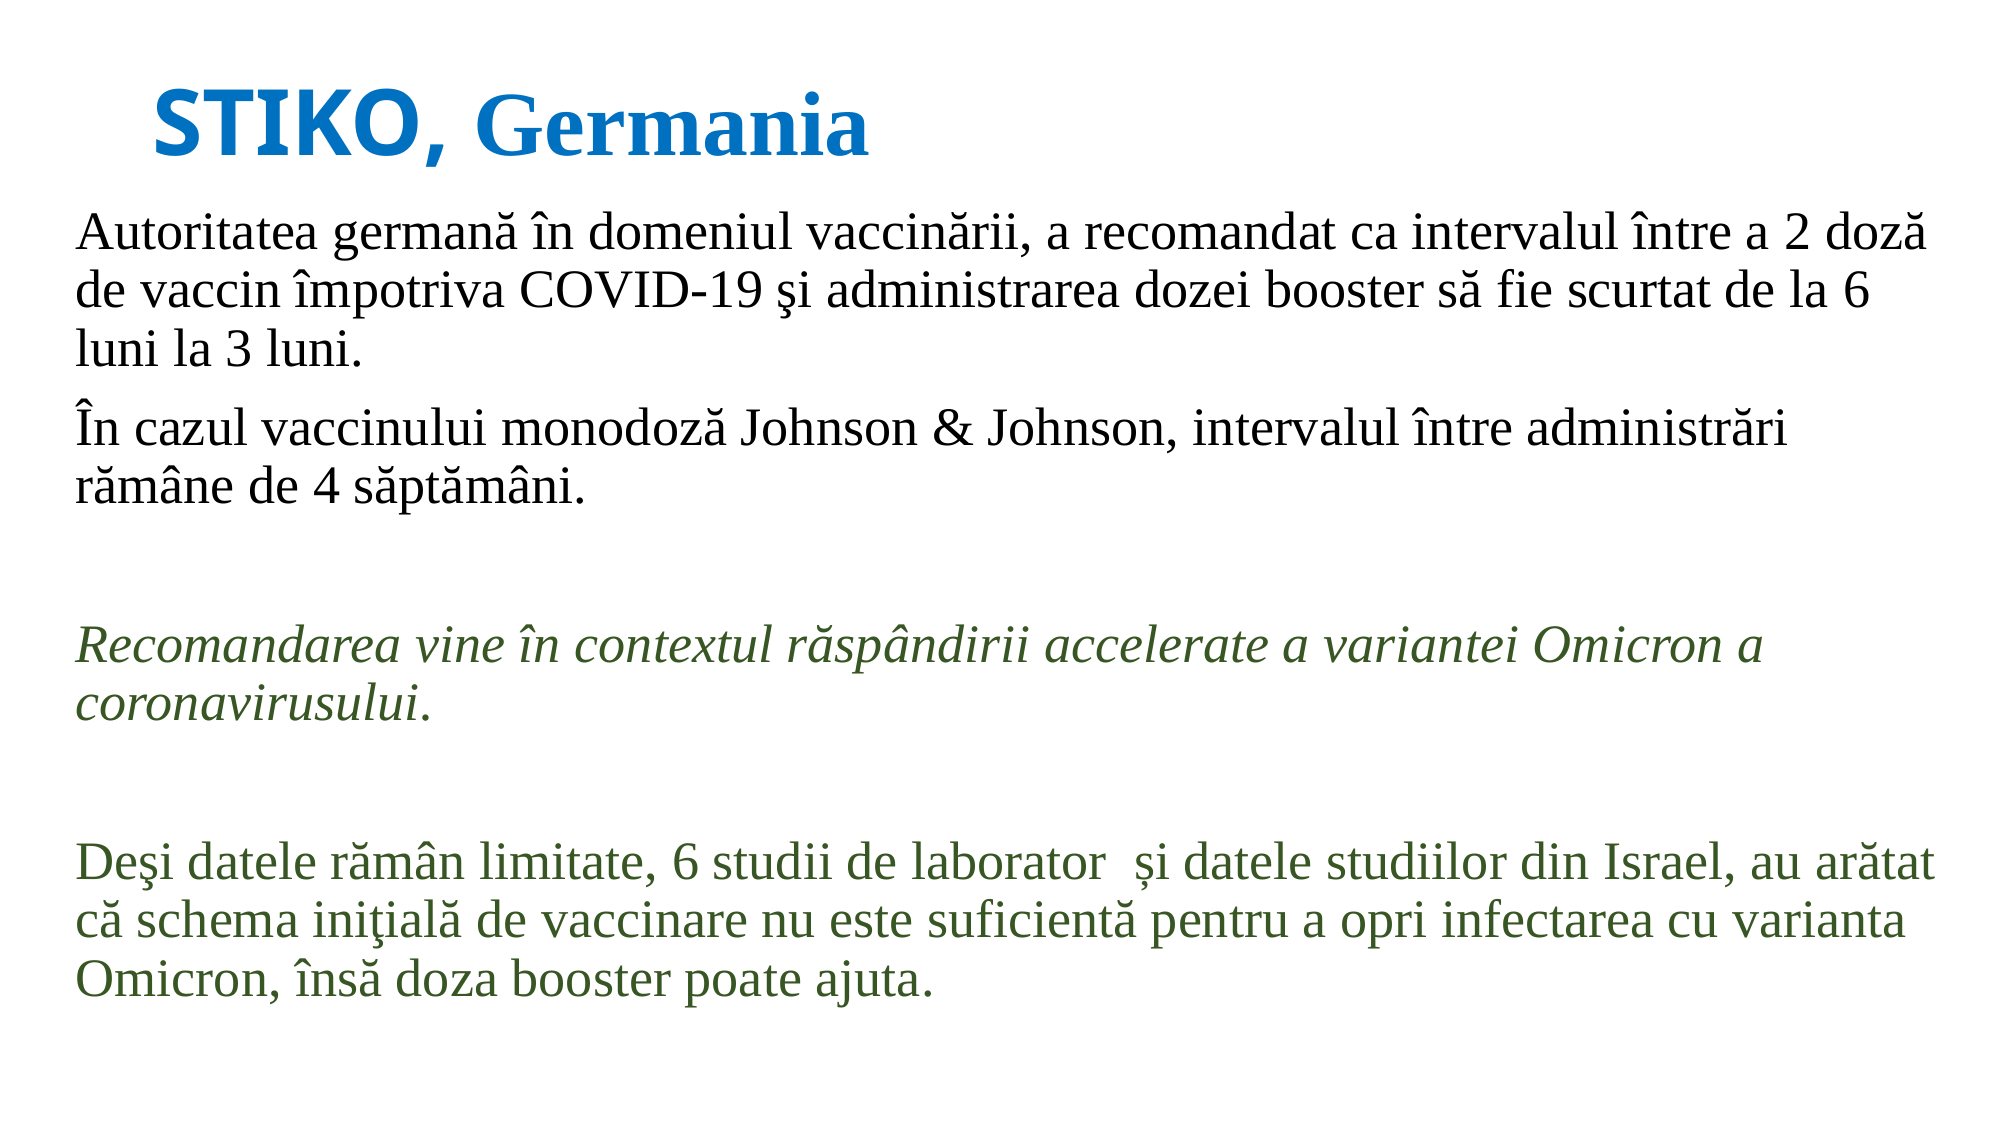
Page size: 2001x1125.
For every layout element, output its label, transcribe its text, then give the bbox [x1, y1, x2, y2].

title STIKO, Germania [137, 59, 1863, 192]
list Autoritatea germană în domeniul vaccinării, a recomandat ca intervalul între a 2 doză de vaccin împotriva COVID-19 şi administrarea dozei booster să fie scurtat de la 6 luni la 3 luni. În cazul vaccinului monodoză Johnson & Johnson, intervalul între administrări rămâne de 4 săptămâni. Recomandarea vine în contextul răspândirii accelerate a variantei Omicron a coronavirusului. Deşi datele rămân limitate, 6 studii de laborator și datele studiilor din Israel, au arătat că schema iniţială de vaccinare nu este suficientă pentru a opri infectarea cu varianta Omicron, însă doza booster poate ajuta. [60, 194, 1956, 1080]
